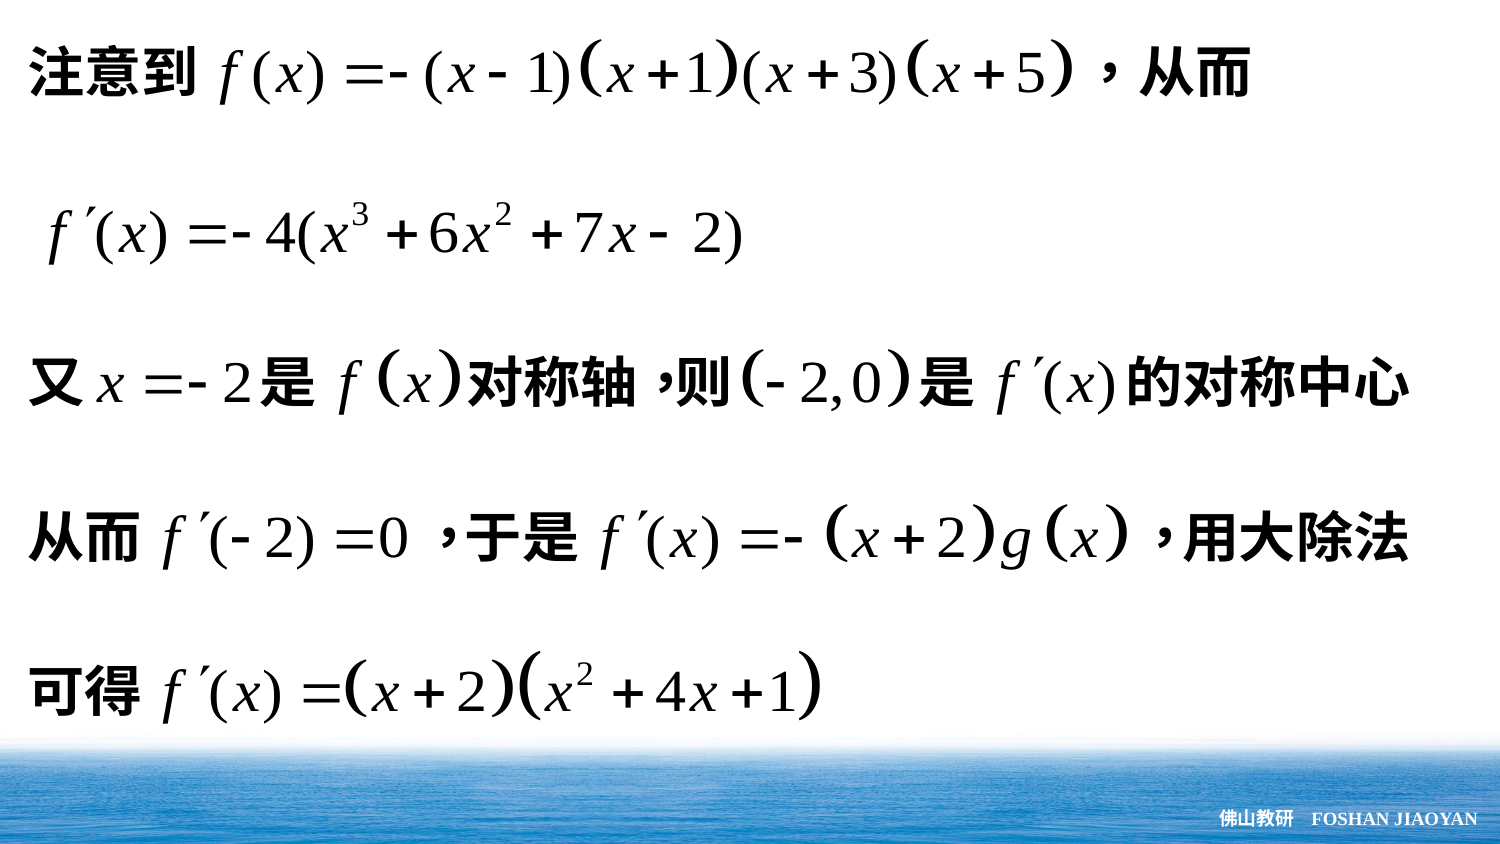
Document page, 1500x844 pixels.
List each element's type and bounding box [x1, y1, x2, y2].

picture [0, 733, 1500, 844]
text_box [27, 0, 1413, 774]
